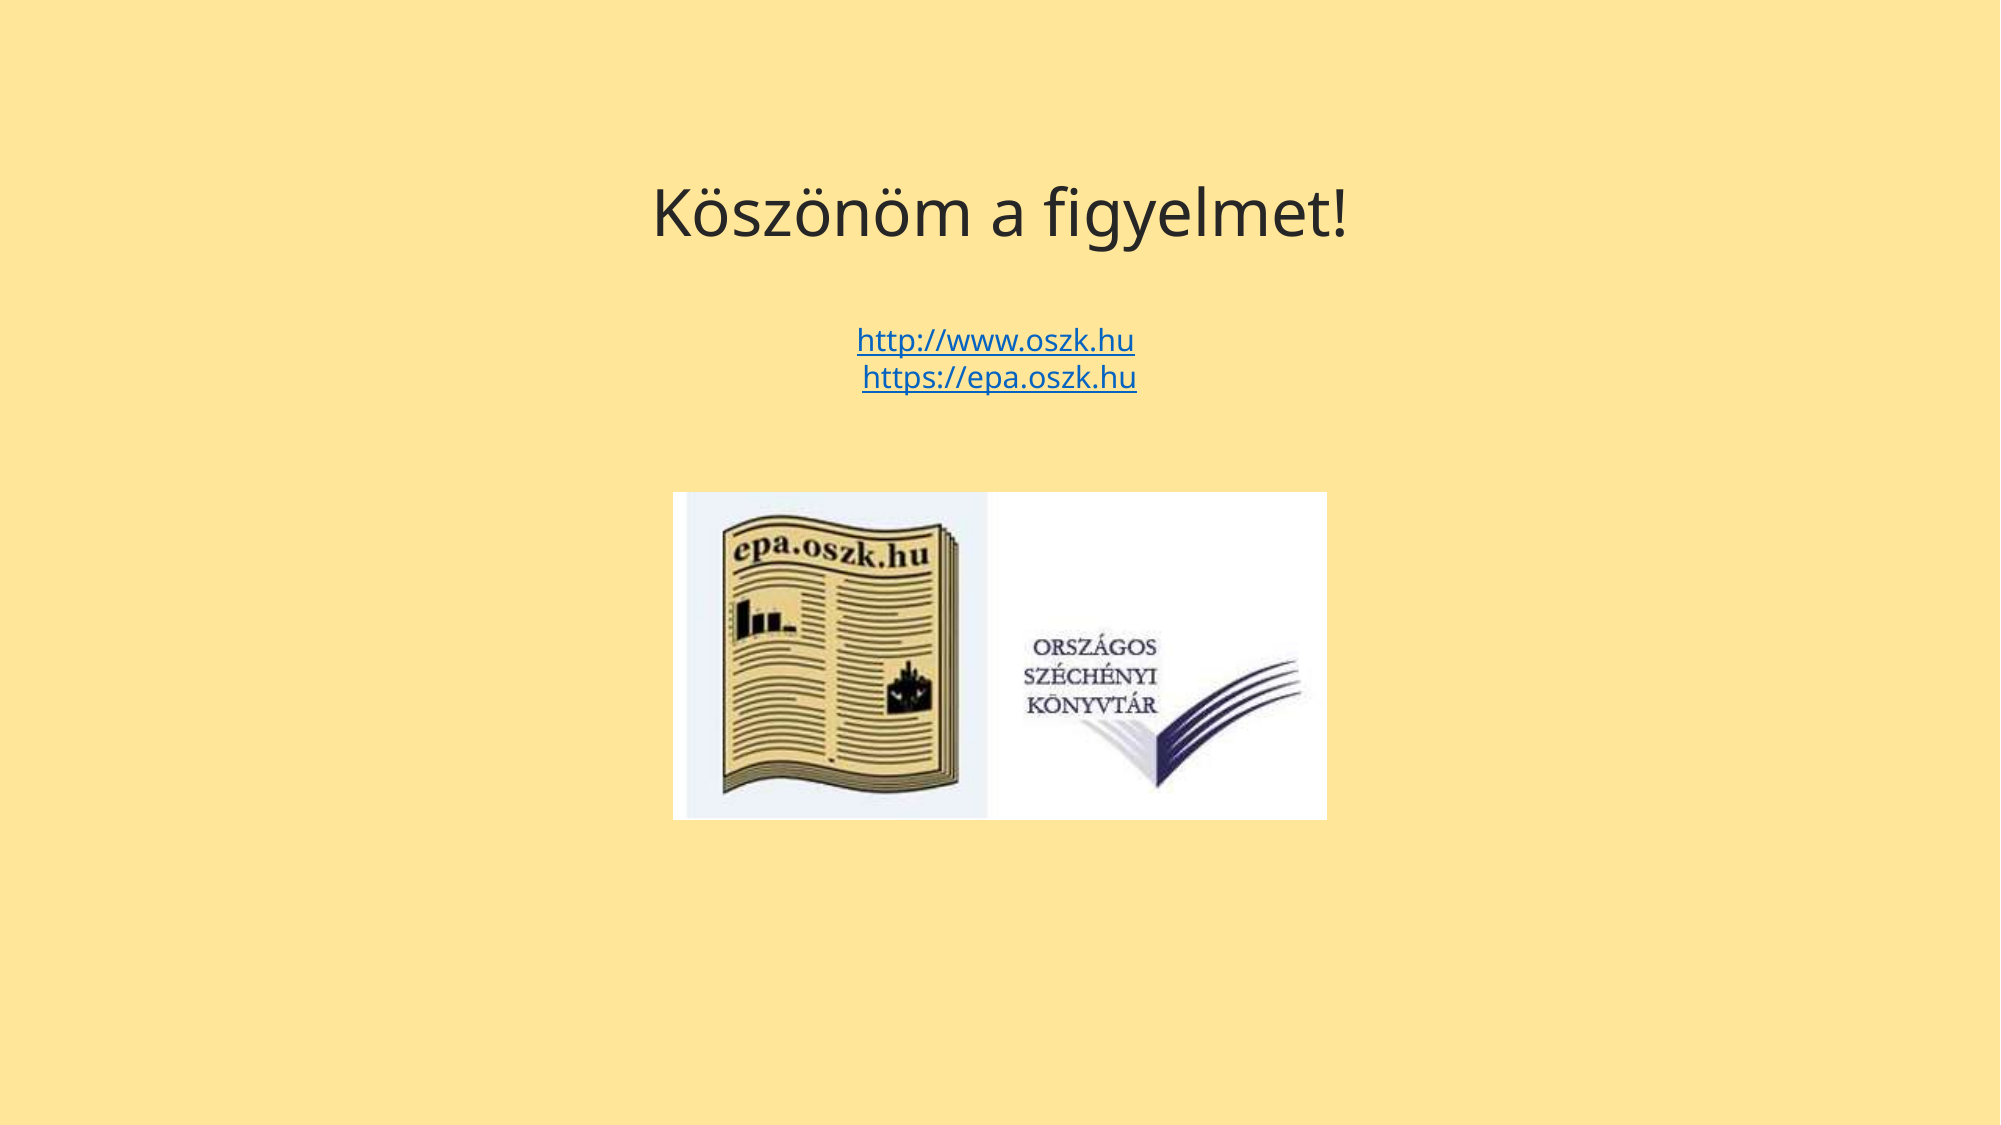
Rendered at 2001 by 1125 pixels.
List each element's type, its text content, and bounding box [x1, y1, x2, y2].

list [673, 492, 1327, 820]
title Köszönöm a figyelmet! http://www.oszk.hu https://epa.oszk.hu [137, 171, 1863, 484]
